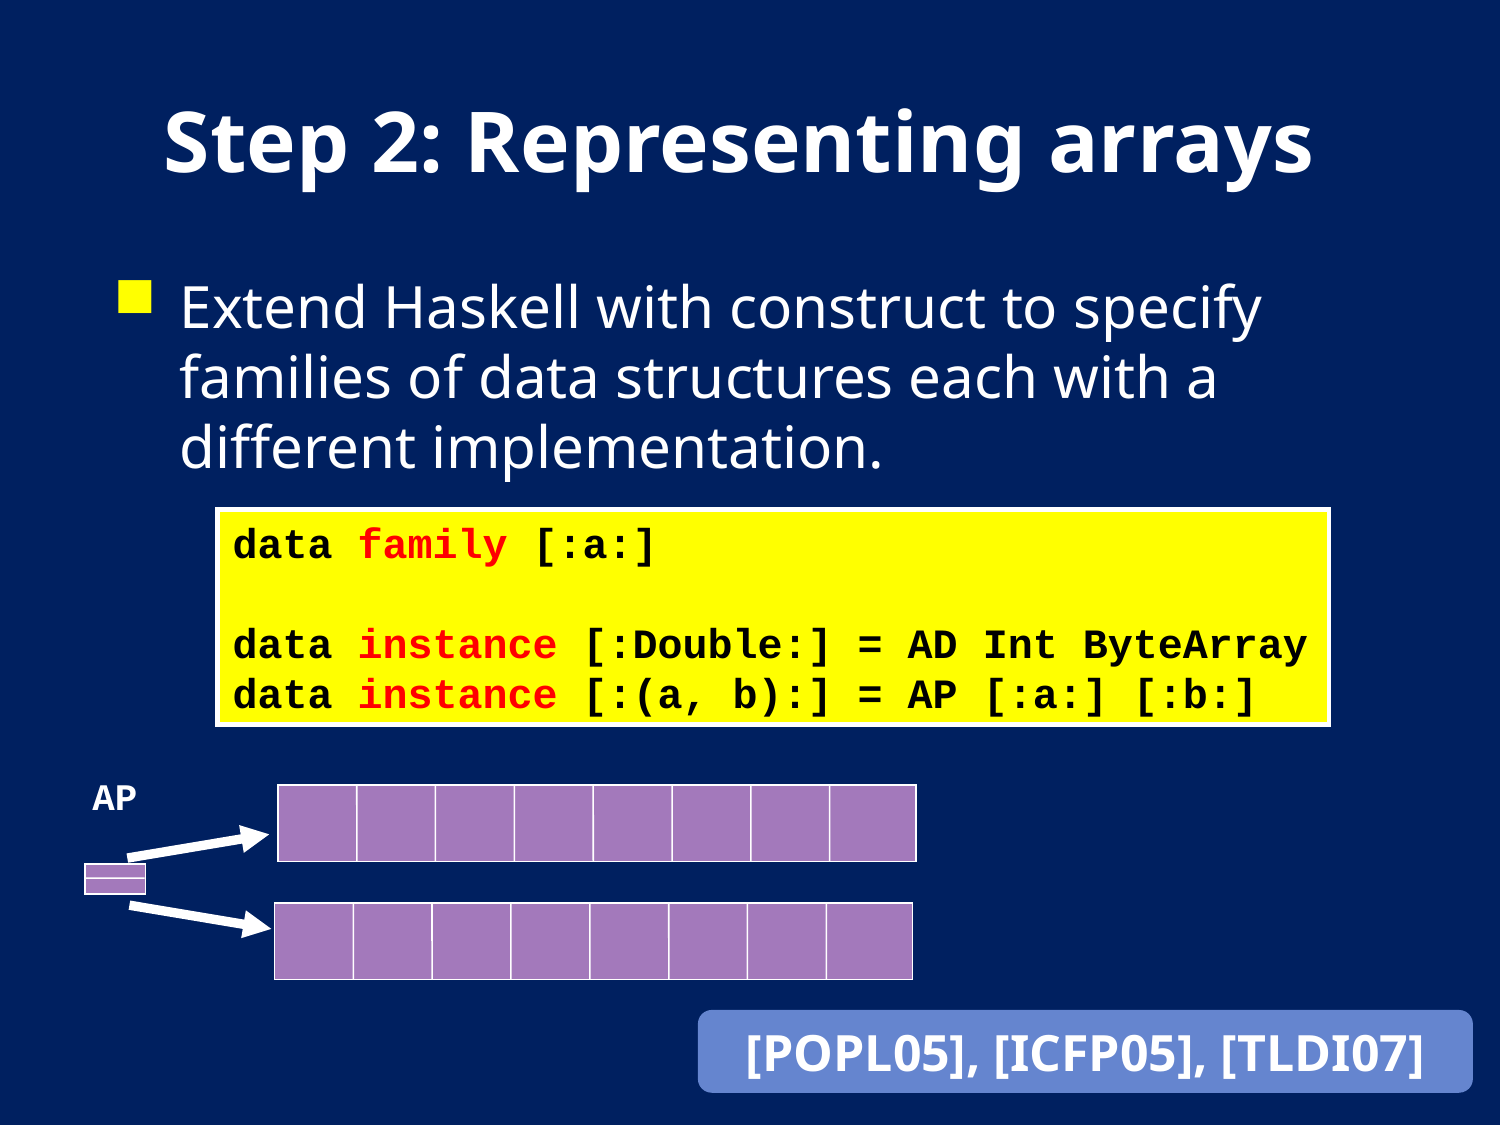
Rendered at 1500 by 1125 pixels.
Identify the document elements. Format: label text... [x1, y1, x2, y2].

title Step 2: Representing arrays [75, 45, 1425, 233]
text_box [POPL05], [ICFP05], [TLDI07] [697, 1009, 1473, 1093]
text_box data family [:a:] data instance [:Double:] = AD Int ByteArray data instance [:(a, b):] = AP [:a:] [:b:] [217, 509, 1330, 725]
list Extend Haskell with construct to specify families of data structures each with a different implementation. [75, 262, 1425, 1035]
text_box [77, 765, 917, 980]
